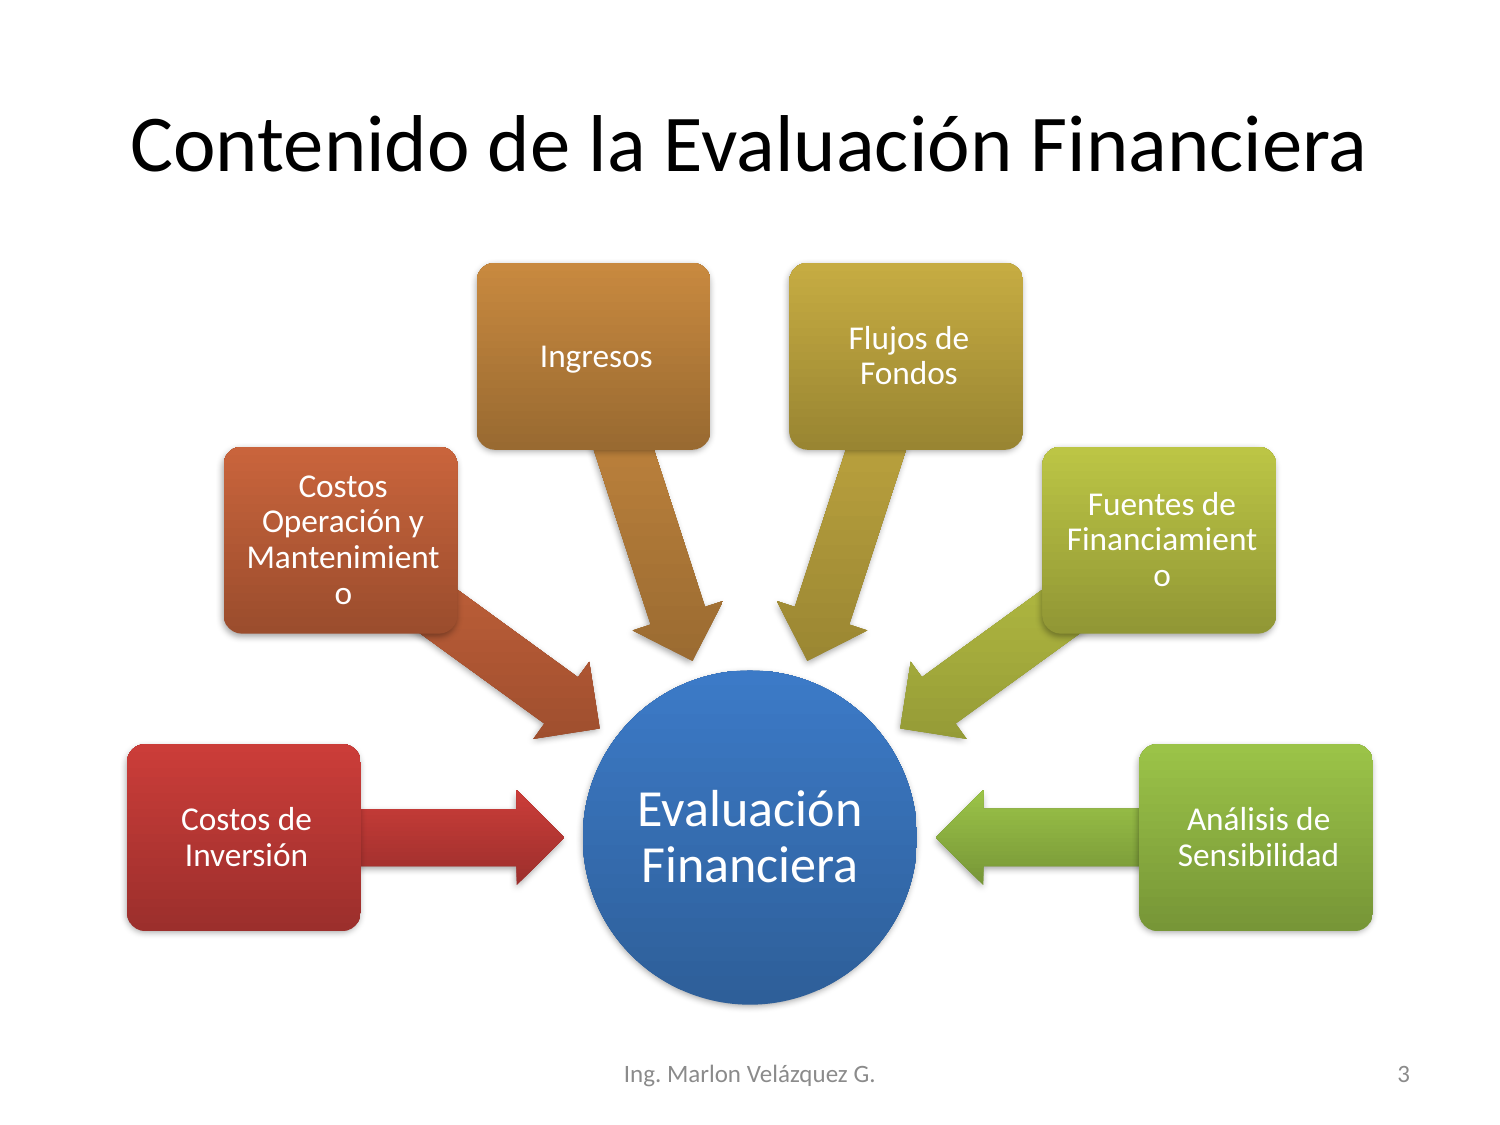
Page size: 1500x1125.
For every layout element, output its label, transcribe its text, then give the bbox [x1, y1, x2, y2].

title Contenido de la Evaluación Financiera [75, 45, 1425, 233]
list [74, 262, 1426, 1006]
footer Ing. Marlon Velázquez G. [512, 1042, 988, 1103]
slide_number 3 [1074, 1042, 1425, 1103]
